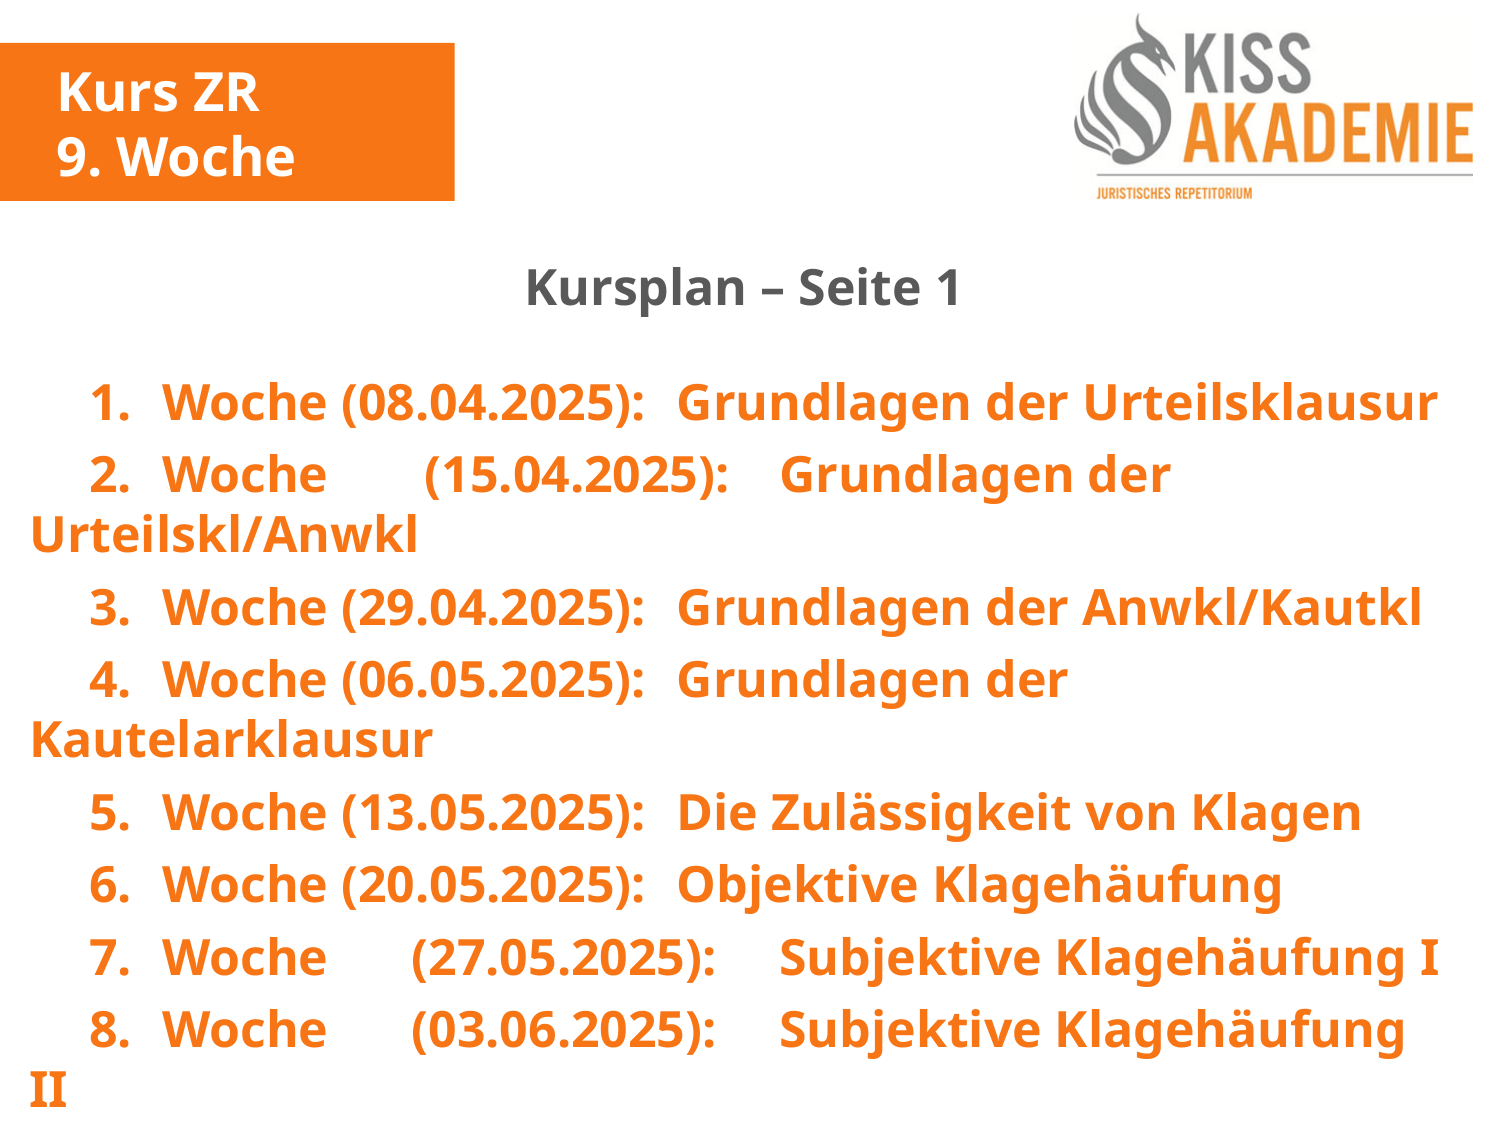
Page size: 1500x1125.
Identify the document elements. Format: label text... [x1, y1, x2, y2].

picture [1074, 13, 1473, 203]
text_box Kurs ZR 9. Woche [41, 49, 432, 195]
text_box Kursplan – Seite 1 1. Woche (08.04.2025): Grundlagen der Urteilsklausur 2. Woche (15.04.2025): Grundlagen der Urteilskl/Anwkl 3. Woche (29.04.2025): Grundlagen der Anwkl/Kautkl 4. Woche (06.05.2025): Grundlagen der Kautelarklausur 5. Woche (13.05.2025): Die Zulässigkeit von Klagen 6. Woche (20.05.2025): Objektive Klagehäufung 7. Woche (27.05.2025): Subjektive Klagehäufung I 8. Woche (03.06.2025): Subjektive Klagehäufung II 9. Woche (17.06.2025): Säumnis einer Partei 10. Woche (24.06.2025): Anerkenntnis und Verzicht [29, 255, 1459, 1125]
text_box [0, 41, 457, 203]
